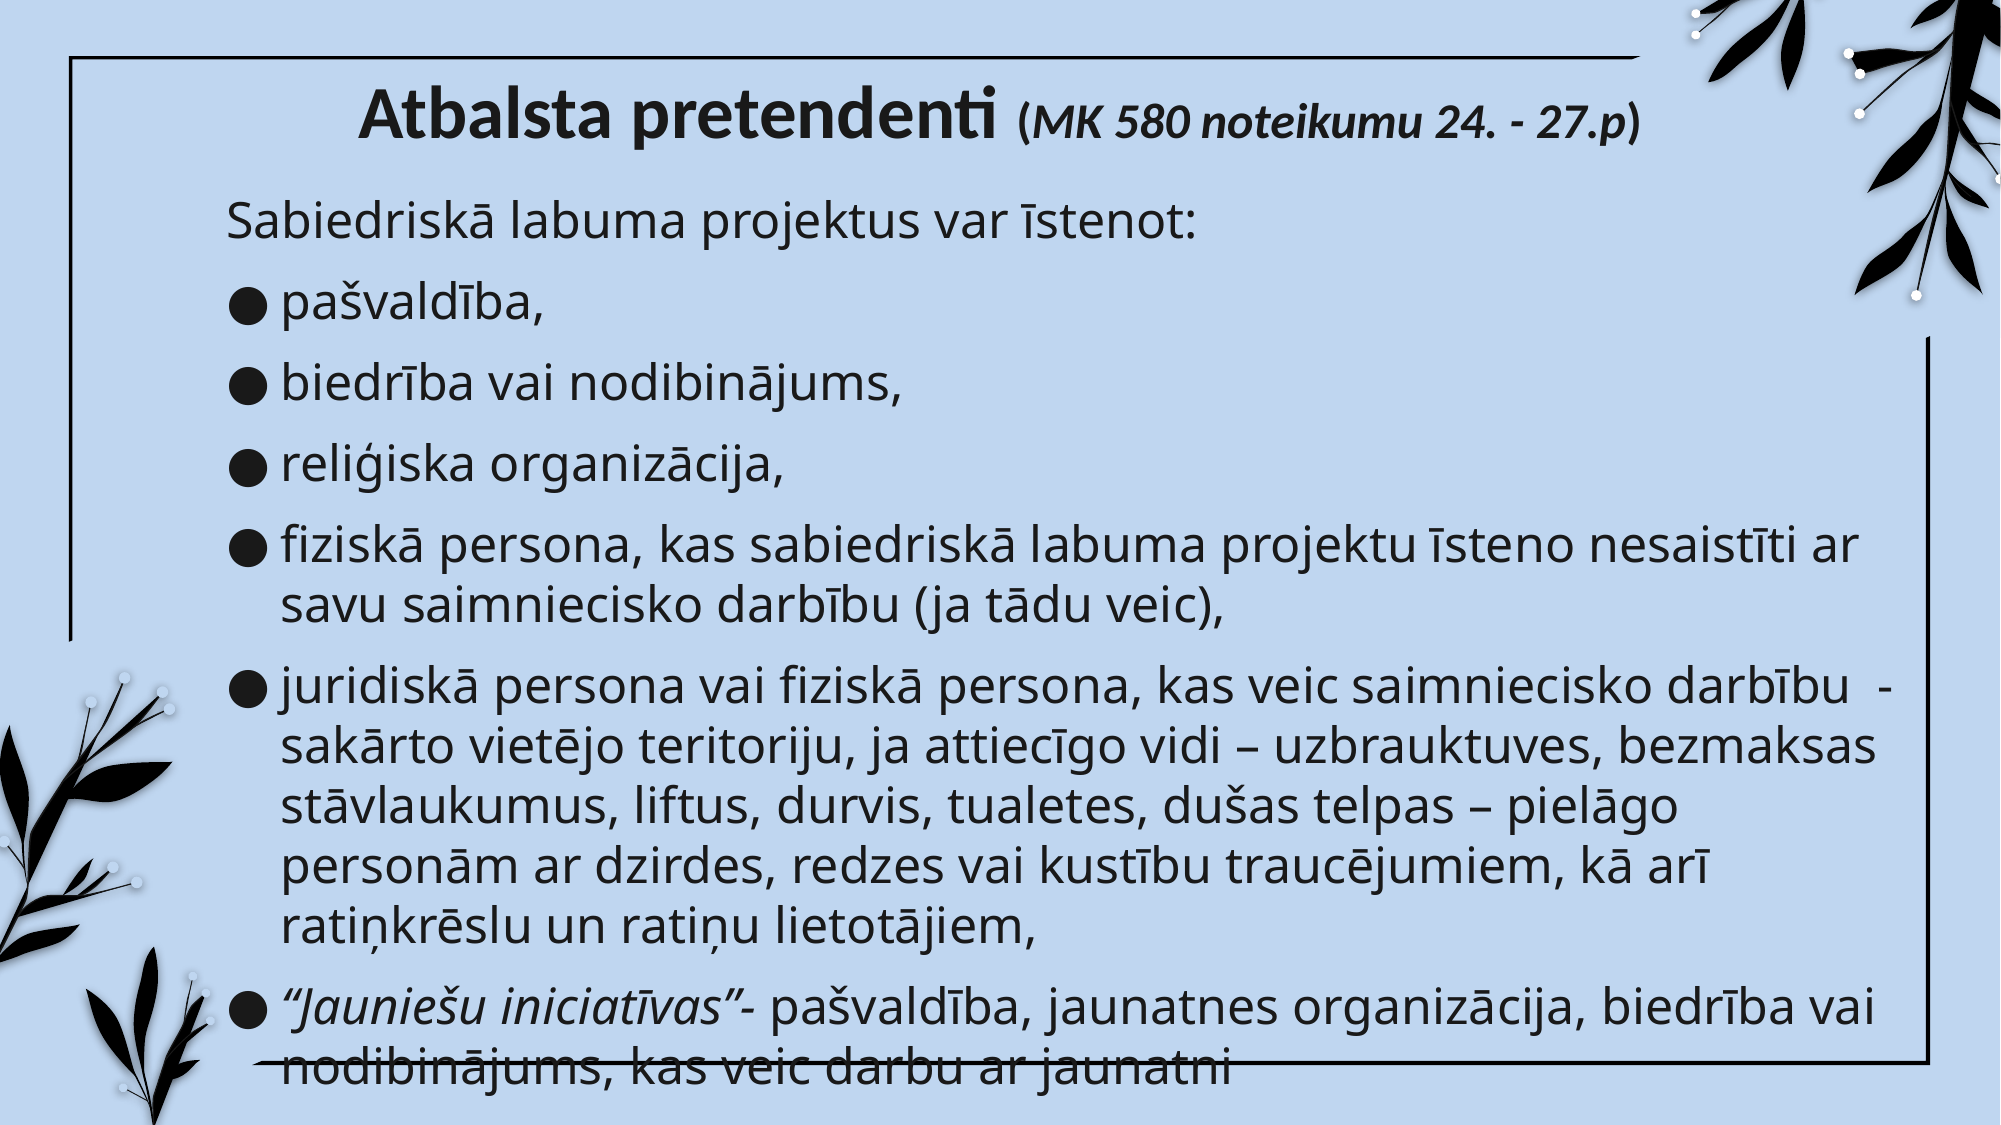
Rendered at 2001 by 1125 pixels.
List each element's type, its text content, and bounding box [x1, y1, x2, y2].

title Atbalsta pretendenti (MK 580 noteikumu 24. - 27.p) [137, 0, 1863, 228]
list Sabiedriskā labuma projektus var īstenot: pašvaldība, biedrība vai nodibinājums, reliģiska organizācija, fiziskā persona, kas sabiedriskā labuma projektu īsteno nesaistīti ar savu saimniecisko darbību (ja tādu veic), juridiskā persona vai fiziskā persona, kas veic saimniecisko darbību - sakārto vietējo teritoriju, ja attiecīgo vidi – uzbrauktuves, bezmaksas stāvlaukumus, liftus, durvis, tualetes, dušas telpas – pielāgo personām ar dzirdes, redzes vai kustību traucējumiem, kā arī ratiņkrēslu un ratiņu lietotājiem, “Jauniešu iniciatīvas”- pašvaldība, jaunatnes organizācija, biedrība vai nodibinājums, kas veic darbu ar jaunatni [205, 188, 1931, 974]
